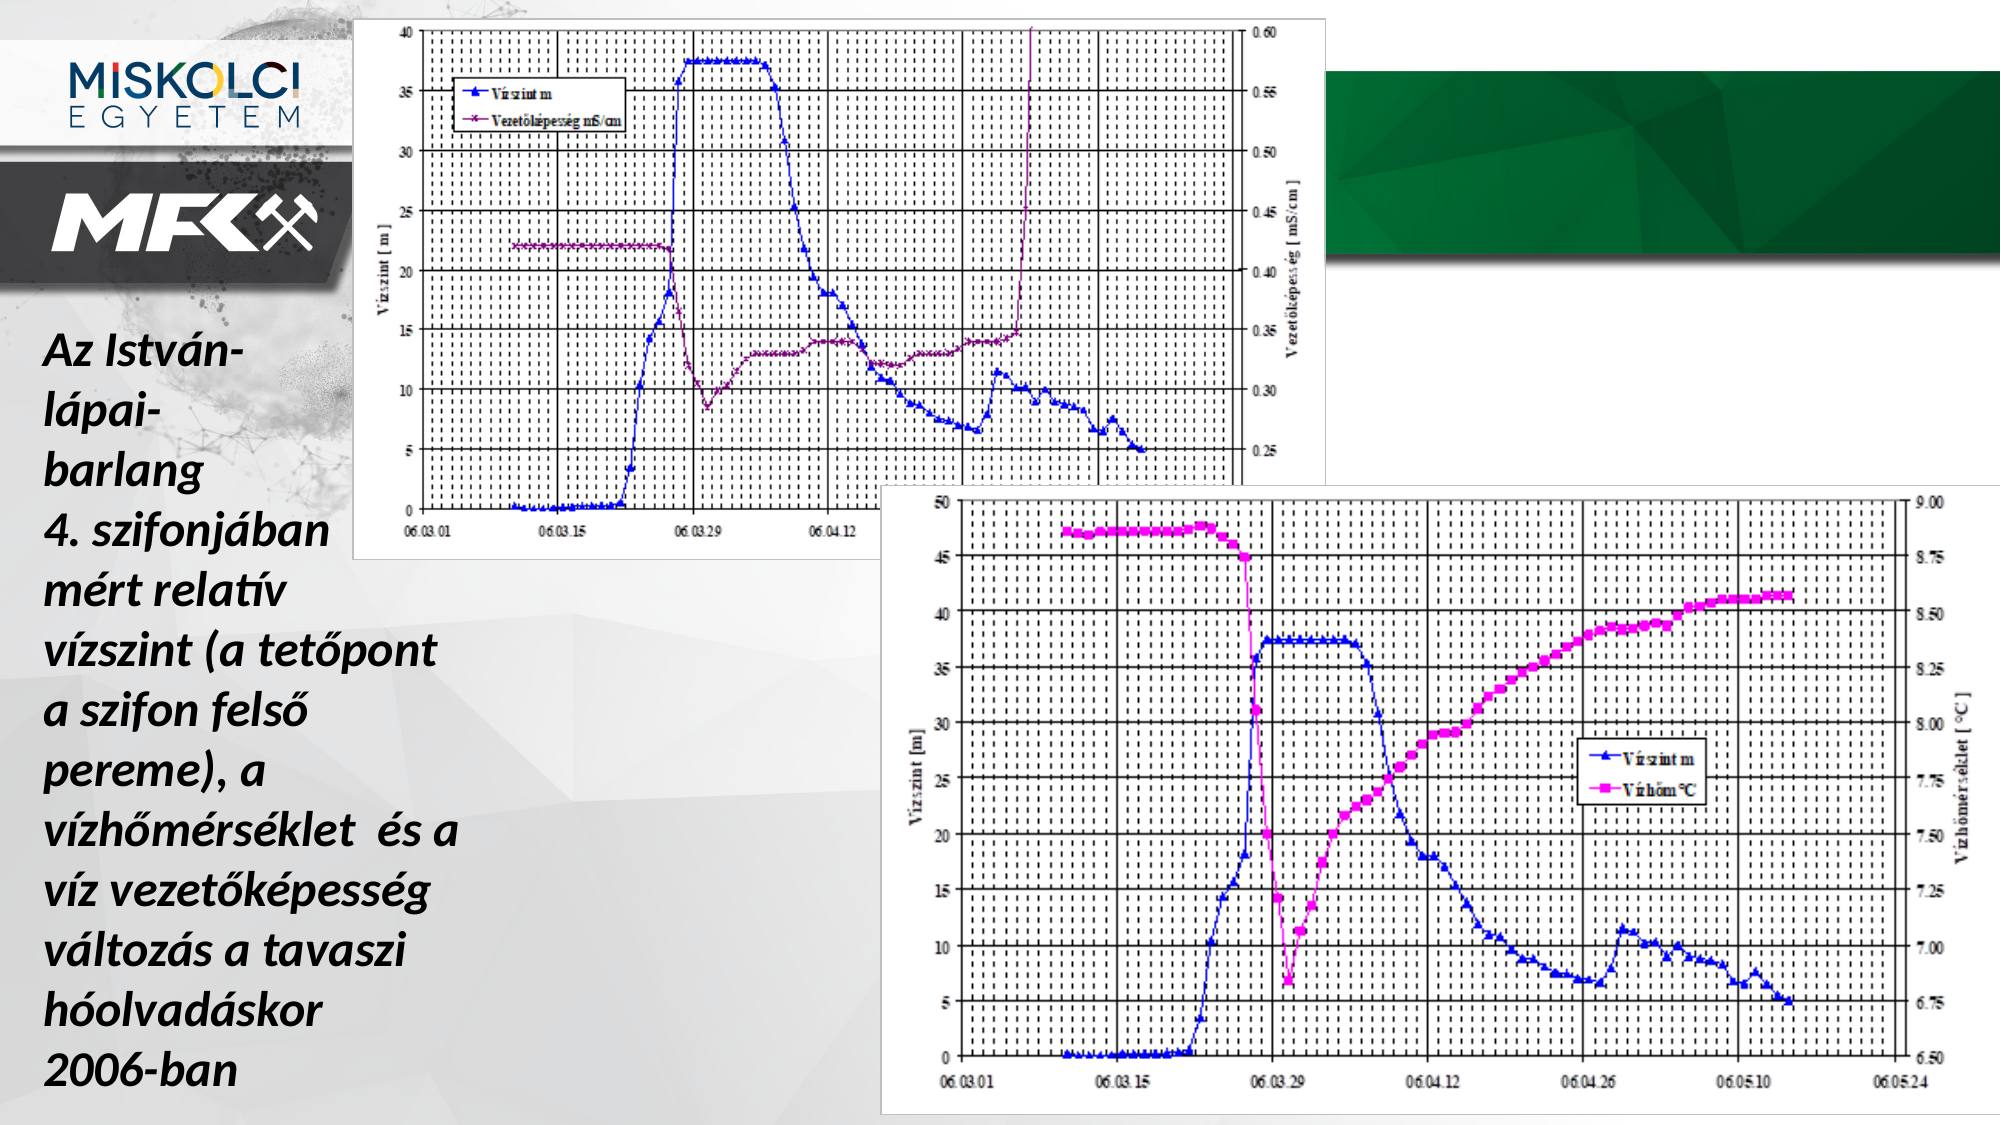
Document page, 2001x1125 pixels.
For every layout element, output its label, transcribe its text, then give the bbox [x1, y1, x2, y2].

text_box Az István- lápai- barlang 4. szifonjában mért relatív vízszint (a tetőpont a szifon felső pereme), a vízhőmérséklet és a víz vezetőképesség változás a tavaszi hóolvadáskor 2006-ban [28, 309, 476, 1105]
picture [353, 19, 2000, 1114]
picture [0, 0, 2000, 1125]
